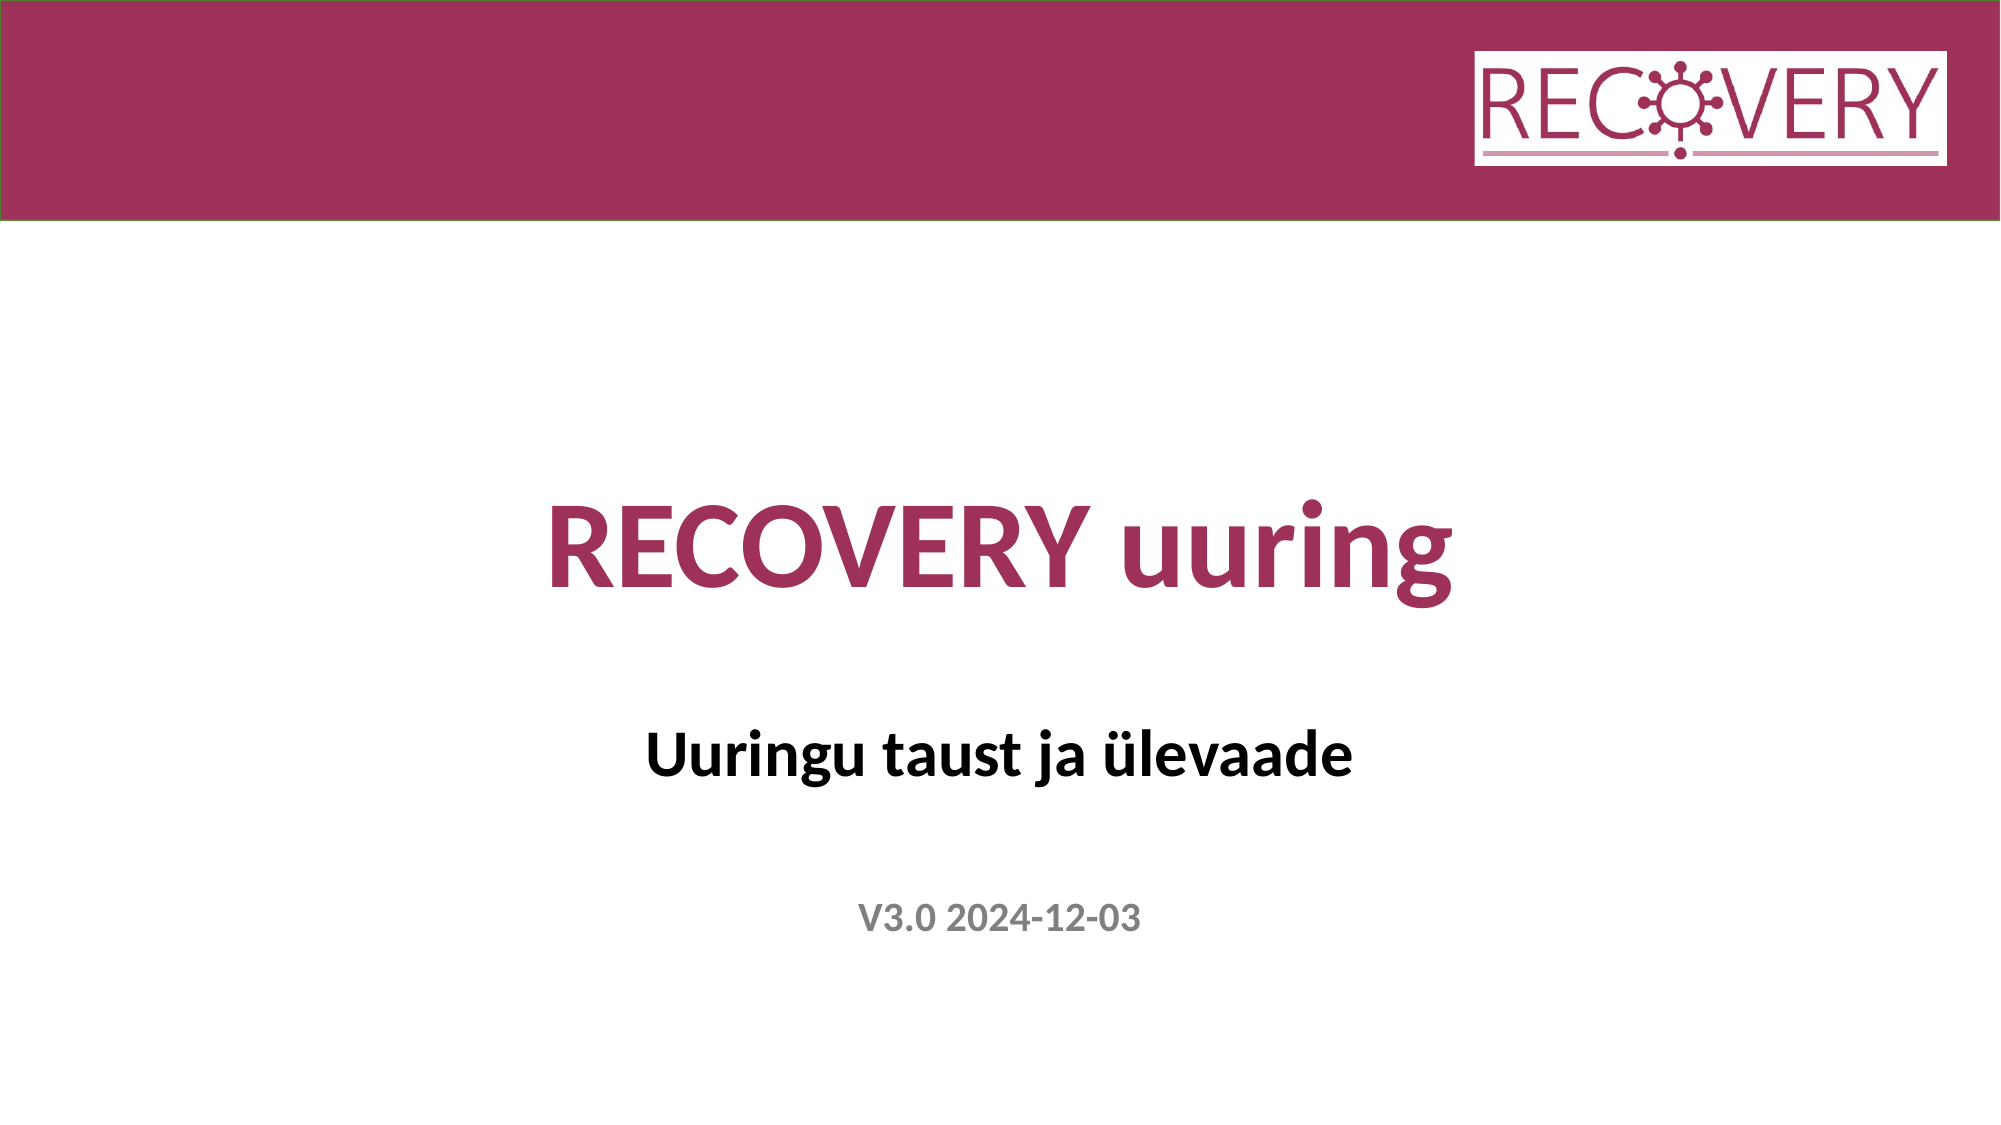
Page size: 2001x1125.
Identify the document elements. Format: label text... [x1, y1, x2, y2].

picture [1474, 51, 1947, 166]
subtitle Uuringu taust ja ülevaade V3.0 2024-12-03 [249, 711, 1750, 983]
title RECOVERY uuring [249, 432, 1750, 623]
